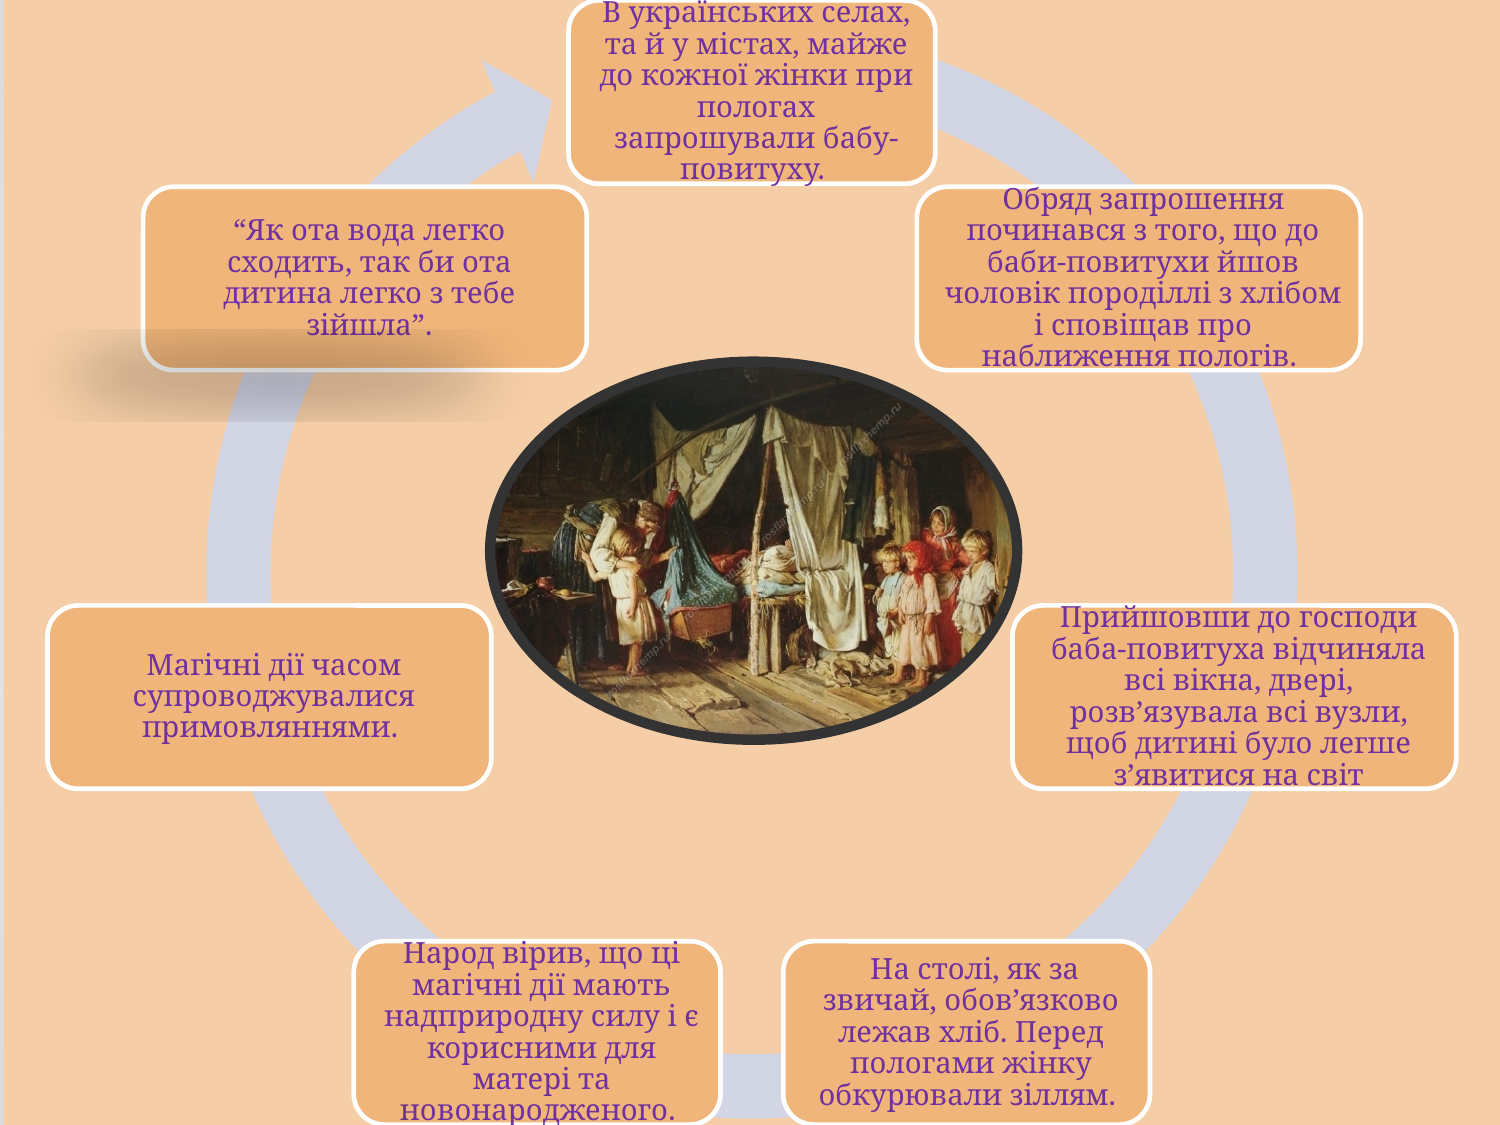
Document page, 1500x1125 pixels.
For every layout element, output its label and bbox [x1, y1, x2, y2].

text_box [3, 0, 1500, 1125]
picture [489, 361, 1018, 740]
